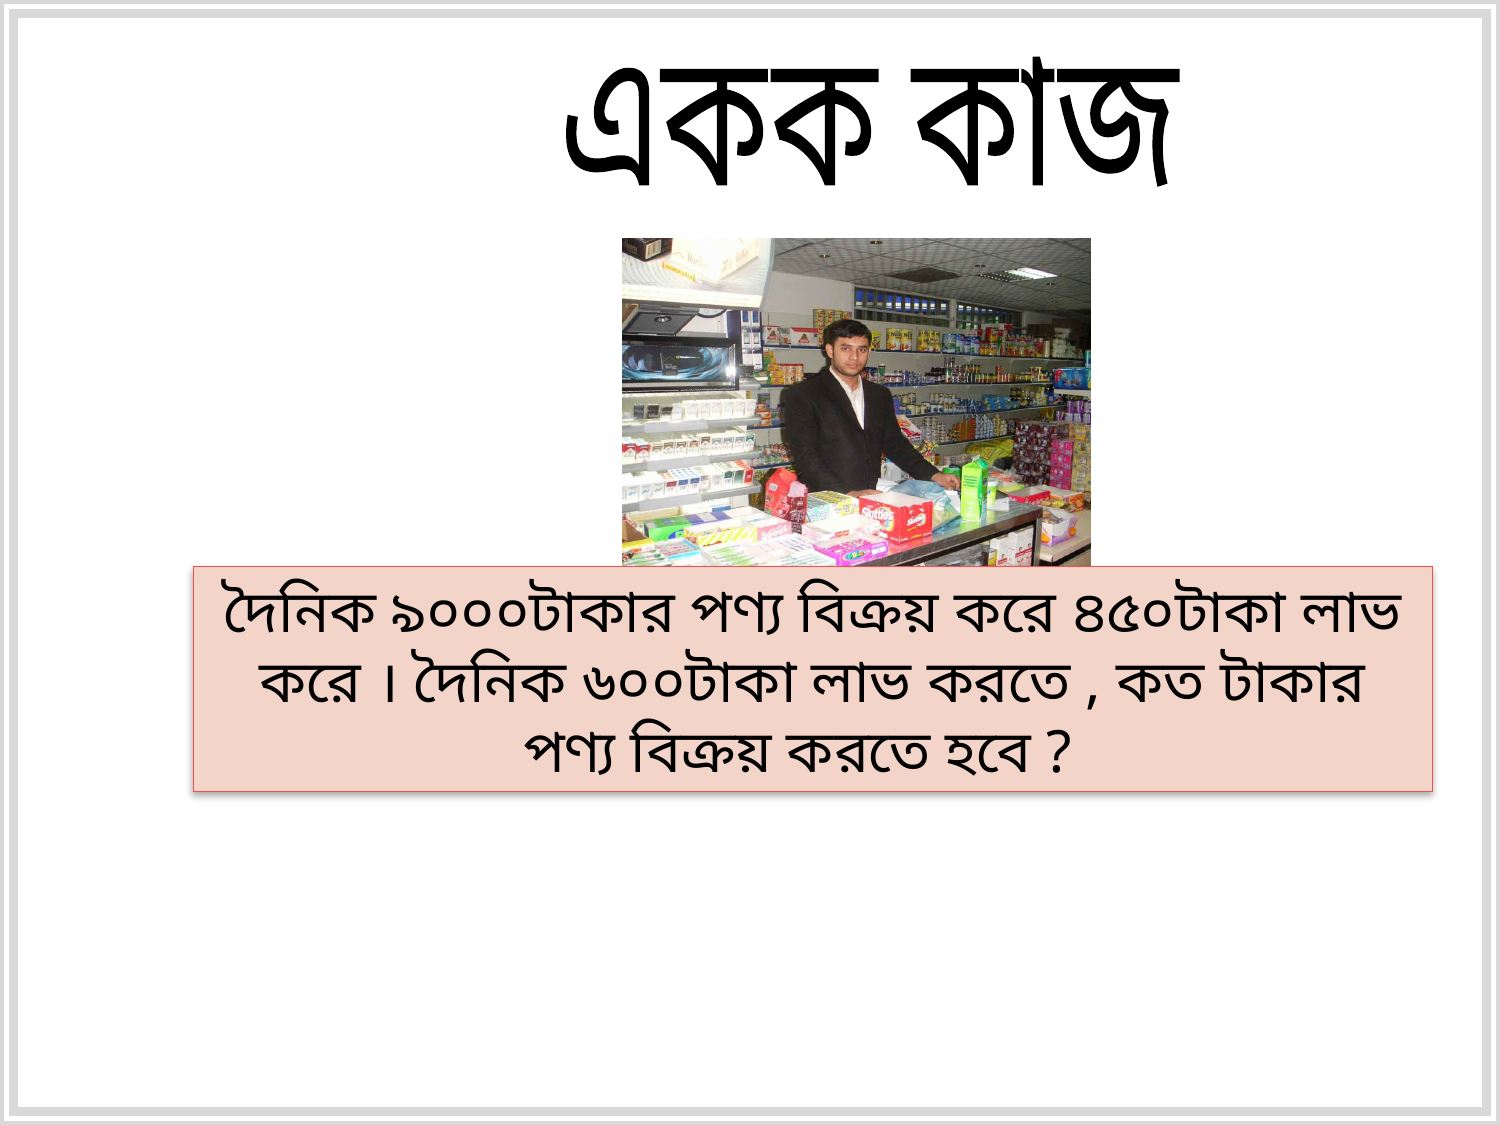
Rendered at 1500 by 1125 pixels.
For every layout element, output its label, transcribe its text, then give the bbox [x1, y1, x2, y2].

picture [622, 238, 1091, 567]
text_box দৈনিক ৯০০০টাকার পণ্য বিক্রয় করে ৪৫০টাকা লাভ করে । দৈনিক ৬০০টাকা লাভ করতে , কত টাকার পণ্য বিক্রয় করতে হবে ? [193, 566, 1433, 792]
